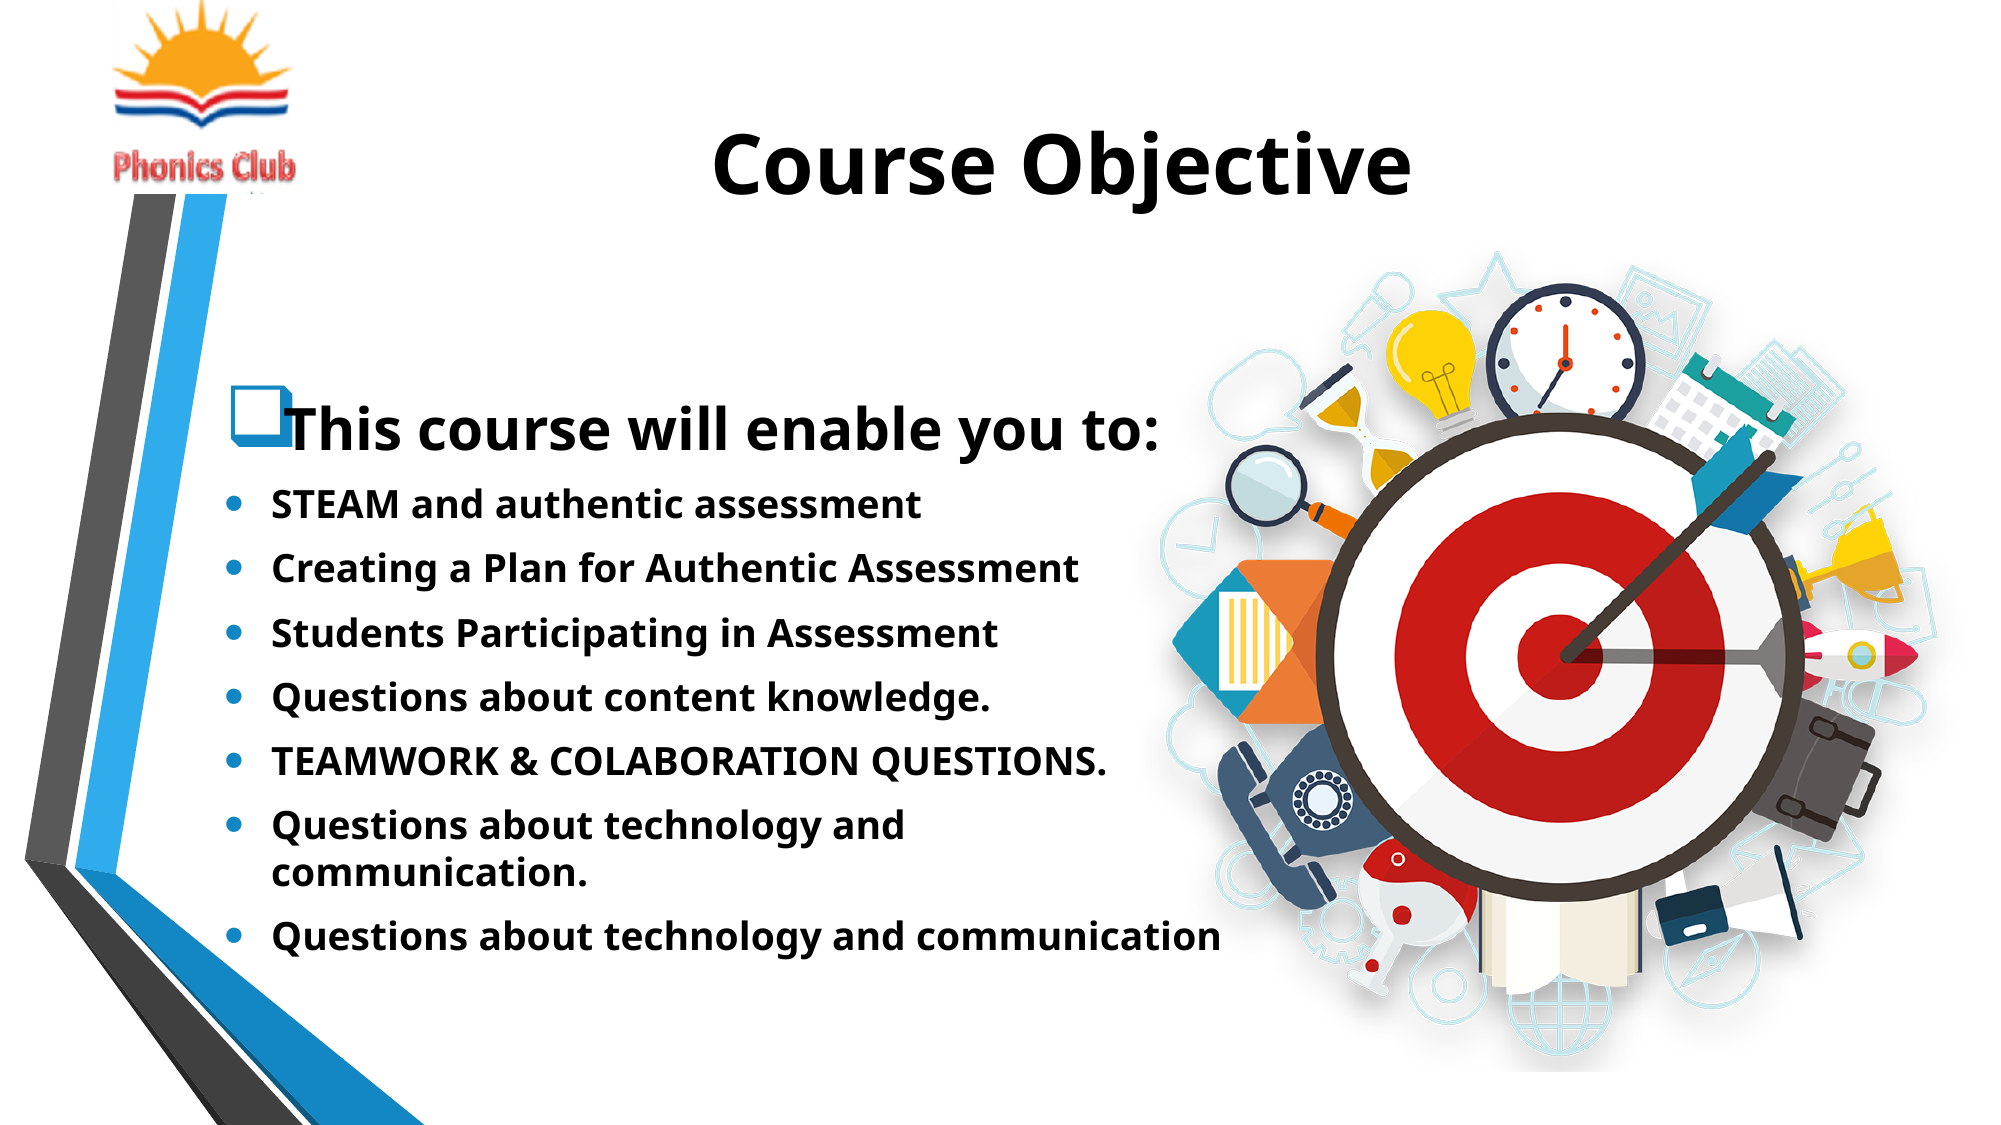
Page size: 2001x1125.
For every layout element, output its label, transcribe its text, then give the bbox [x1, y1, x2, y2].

title Course Objective [240, 96, 1884, 225]
picture [1114, 234, 2000, 1073]
list This course will enable you to: STEAM and authentic assessment Creating a Plan for Authentic Assessment Students Participating in Assessment Questions about content knowledge. TEAMWORK & COLABORATION QUESTIONS. Questions about technology and communication. Questions about technology and communication [209, 384, 1114, 986]
picture [0, 0, 399, 194]
